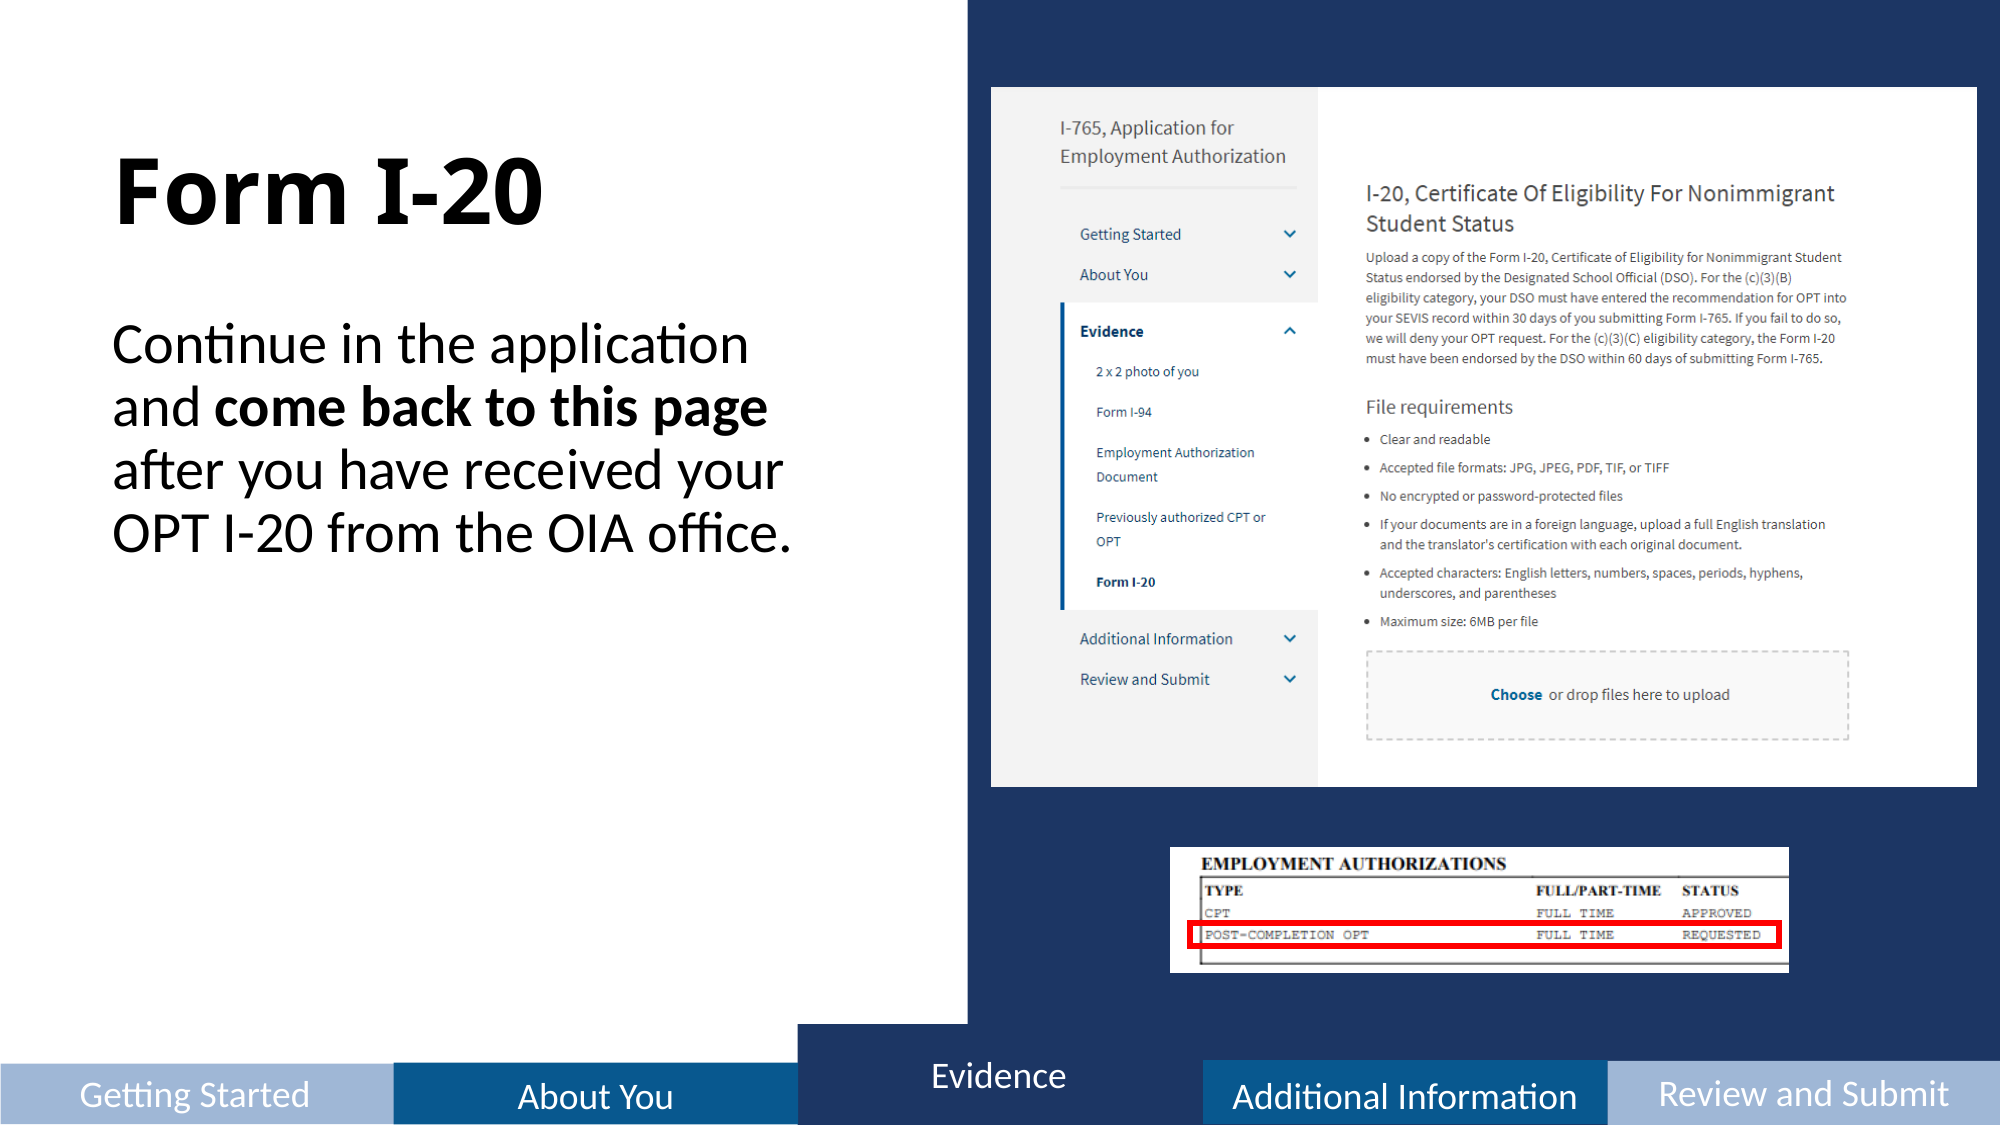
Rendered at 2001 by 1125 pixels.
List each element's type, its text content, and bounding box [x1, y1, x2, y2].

picture [991, 87, 1977, 787]
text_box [0, 1024, 2000, 1125]
text_box Form I-20 [97, 35, 852, 306]
text_box Continue in the application and come back to this page after you have received your OPT I-20 from the OIA office. [97, 306, 852, 988]
picture [1170, 847, 1789, 973]
text_box [967, 0, 2000, 1024]
